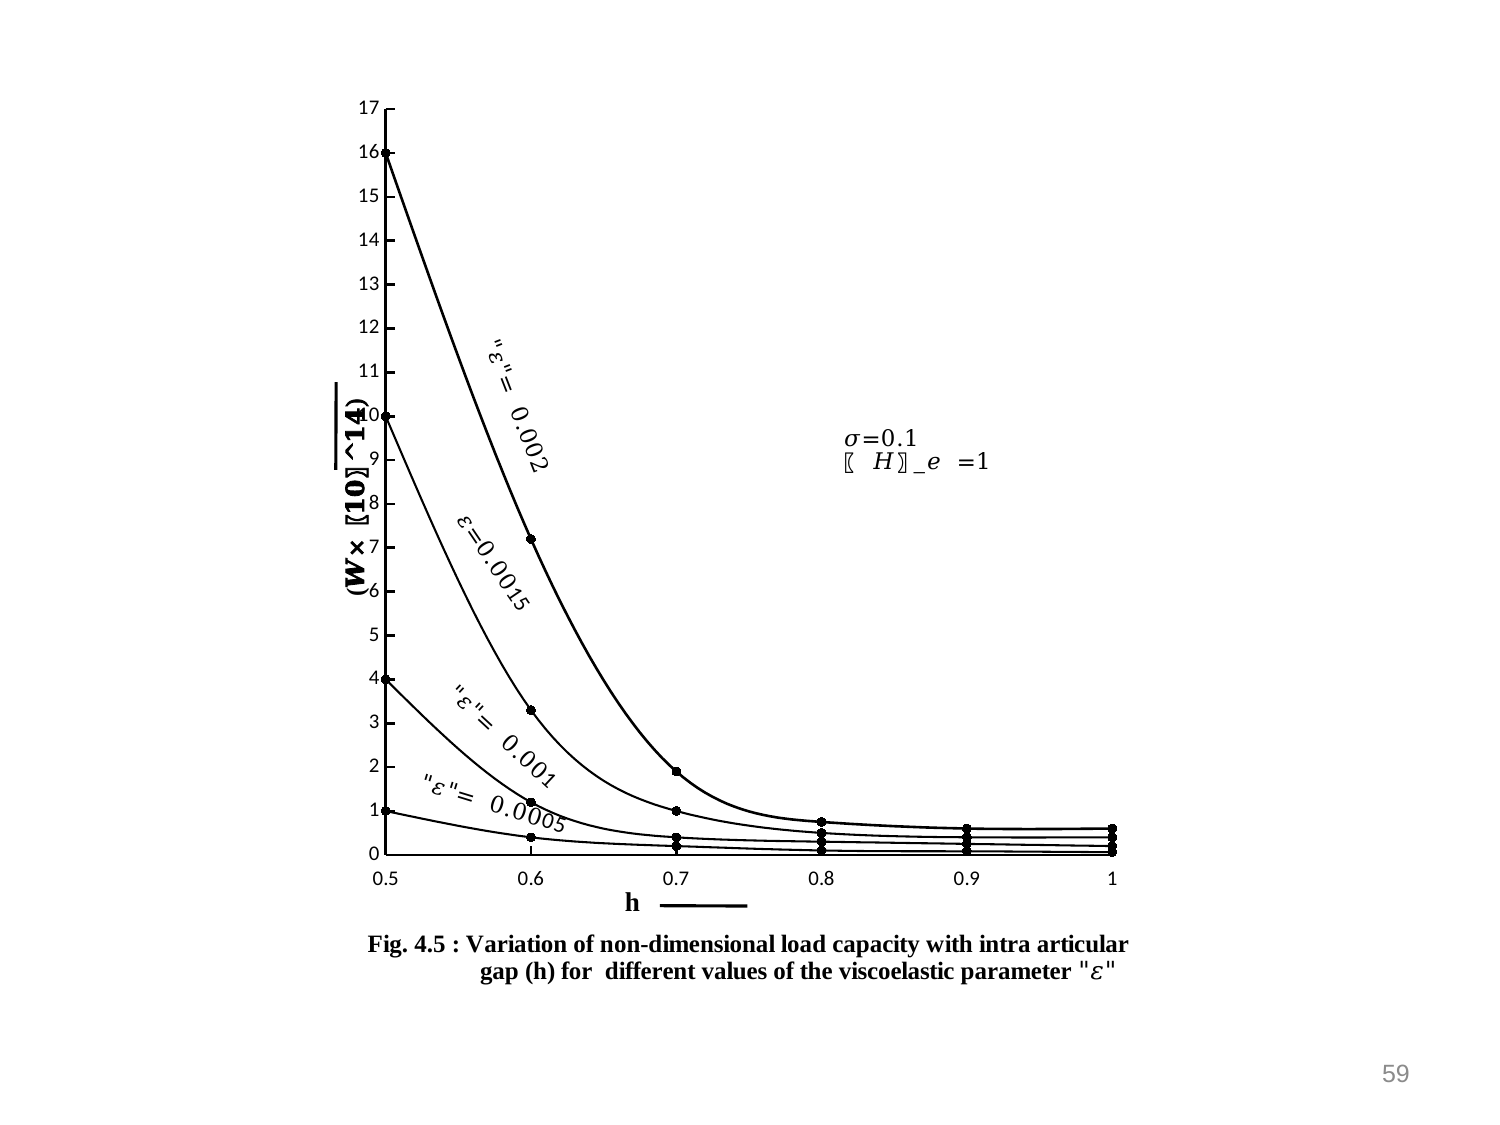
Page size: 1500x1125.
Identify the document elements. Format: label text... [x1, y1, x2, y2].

slide_number 59 [1074, 1042, 1425, 1103]
chart [291, 69, 1209, 1055]
